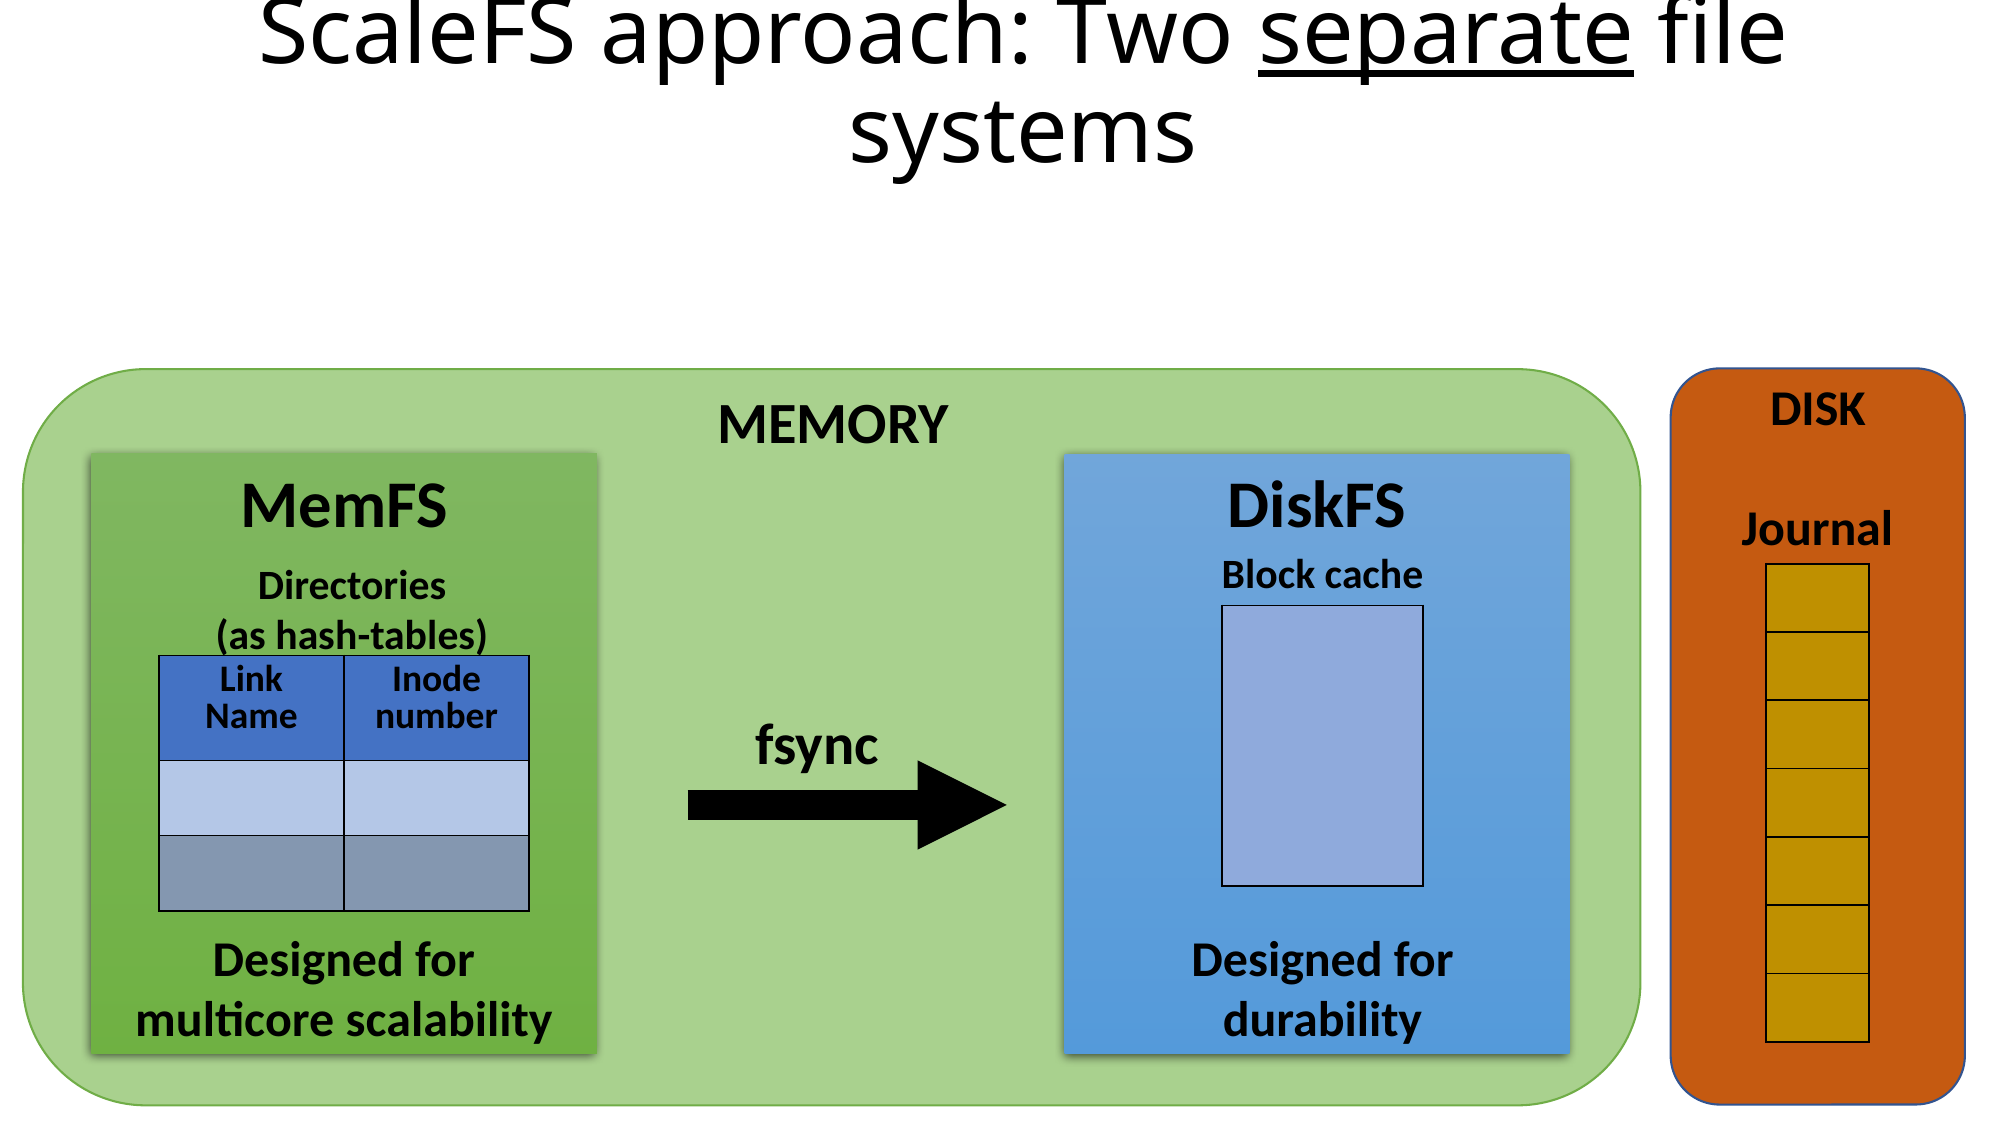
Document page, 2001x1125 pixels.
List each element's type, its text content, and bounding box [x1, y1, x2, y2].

text_box Block cache [1139, 539, 1506, 605]
text_box Journal [1706, 488, 1929, 563]
text_box DiskFS [1192, 453, 1442, 549]
table_cell [160, 761, 343, 835]
table_cell [1767, 906, 1868, 973]
table_cell [345, 836, 528, 910]
table_cell [345, 761, 528, 835]
text_box DISK [1610, 368, 2000, 444]
table_header [1223, 606, 1422, 885]
table_cell [1767, 701, 1868, 768]
text_box MEMORY [553, 377, 1113, 463]
table_header Link Name [160, 656, 343, 760]
table_cell [1767, 769, 1868, 836]
table_cell [1767, 974, 1868, 1041]
table_cell [1767, 633, 1868, 699]
text_box [1064, 454, 1570, 1054]
title ScaleFS approach: Two separate file systems [160, 23, 1886, 143]
text_box [1669, 444, 1966, 1106]
text_box [91, 453, 597, 919]
text_box MemFS [219, 453, 469, 549]
text_box fsync [641, 698, 994, 784]
table_header [1767, 565, 1868, 631]
table_cell [1767, 838, 1868, 904]
text_box Designed for multicore scalability [71, 919, 617, 1055]
table_header Inode number [345, 665, 528, 760]
table_cell [160, 836, 343, 910]
text_box Designed for durability [1071, 919, 1574, 1055]
text_box Directories (as hash-tables) [169, 550, 536, 665]
text_box [21, 368, 1642, 1107]
